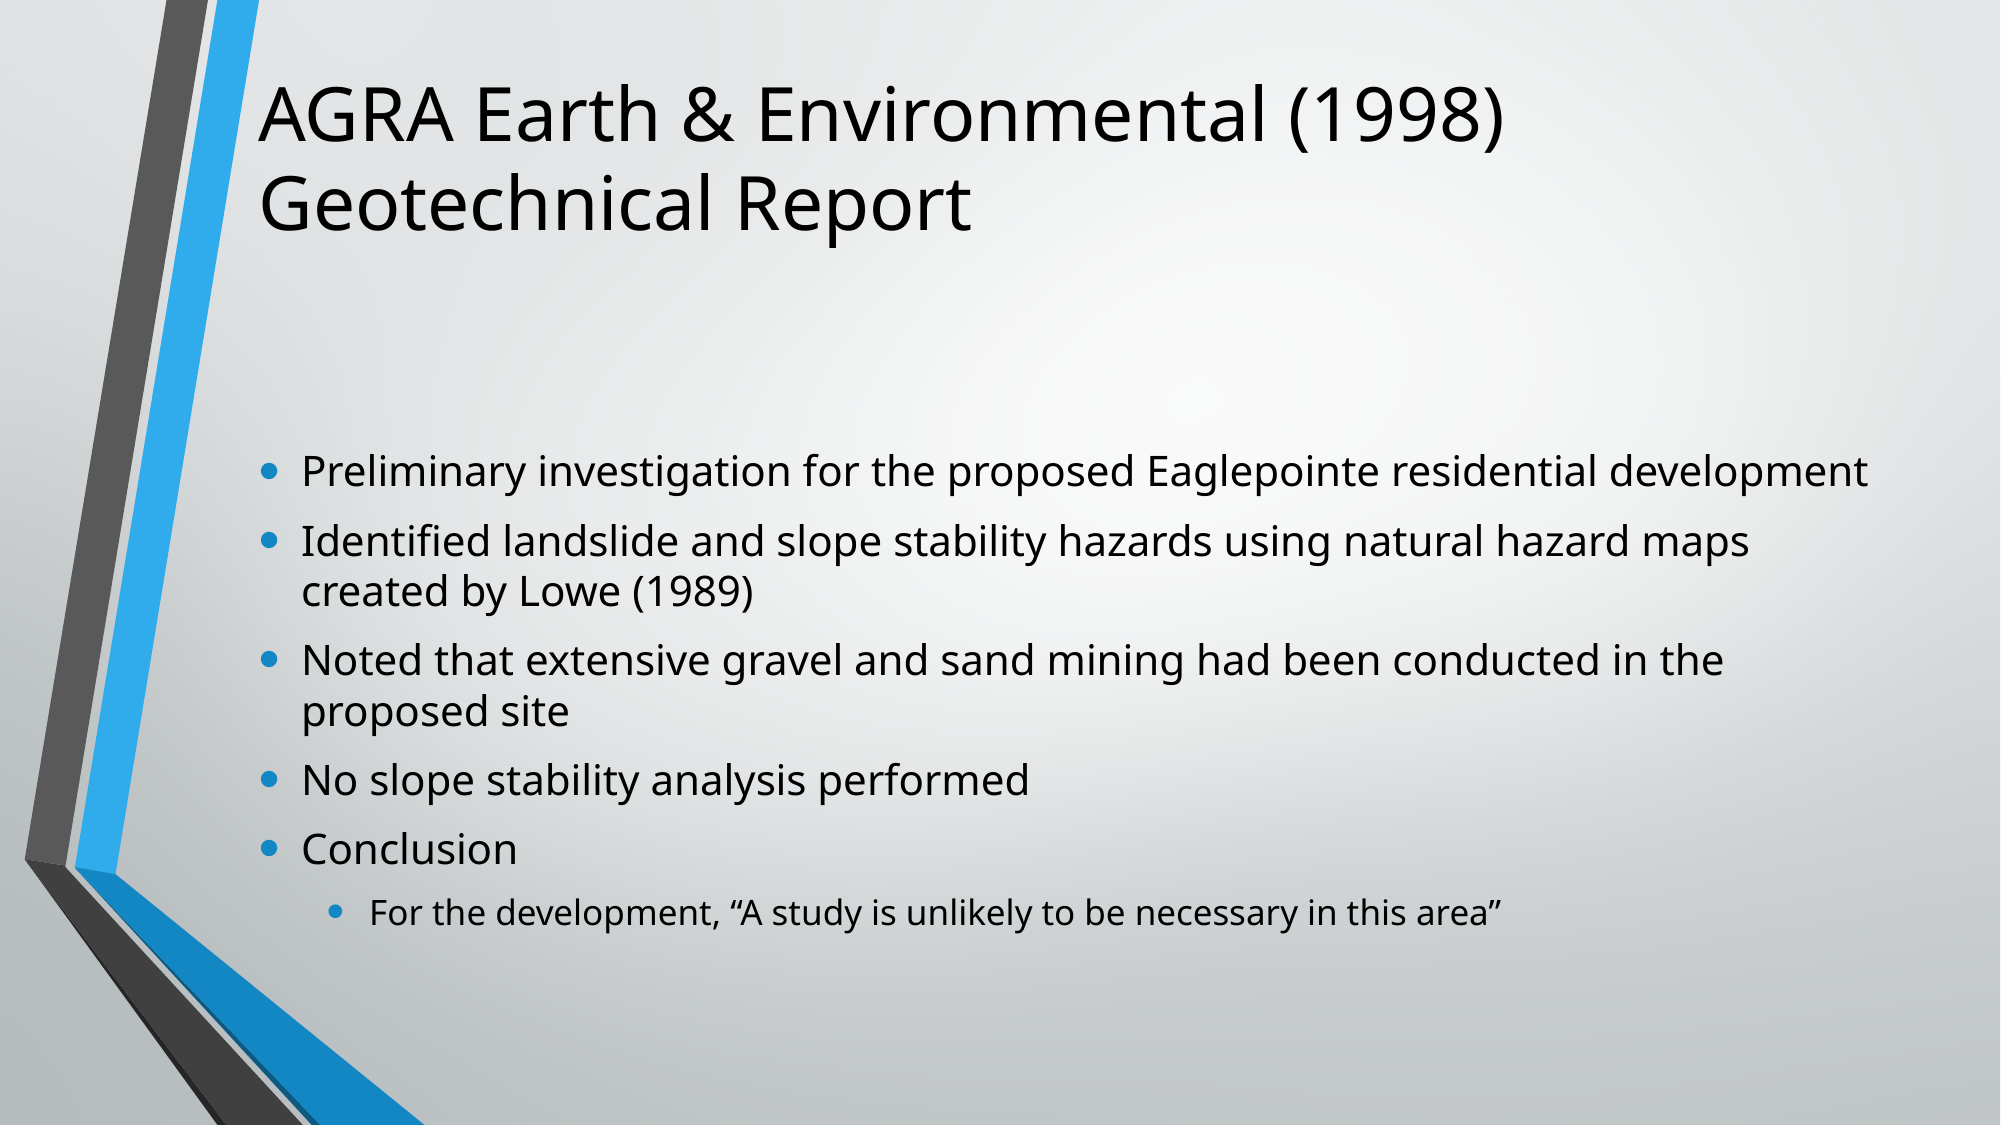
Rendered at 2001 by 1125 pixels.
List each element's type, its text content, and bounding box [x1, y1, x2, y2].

title AGRA Earth & Environmental (1998) Geotechnical Report [243, 57, 1744, 345]
list Preliminary investigation for the proposed Eaglepointe residential development Identified landslide and slope stability hazards using natural hazard maps created by Lowe (1989) Noted that extensive gravel and sand mining had been conducted in the proposed site No slope stability analysis performed Conclusion For the development, “A study is unlikely to be necessary in this area” [243, 437, 1887, 950]
